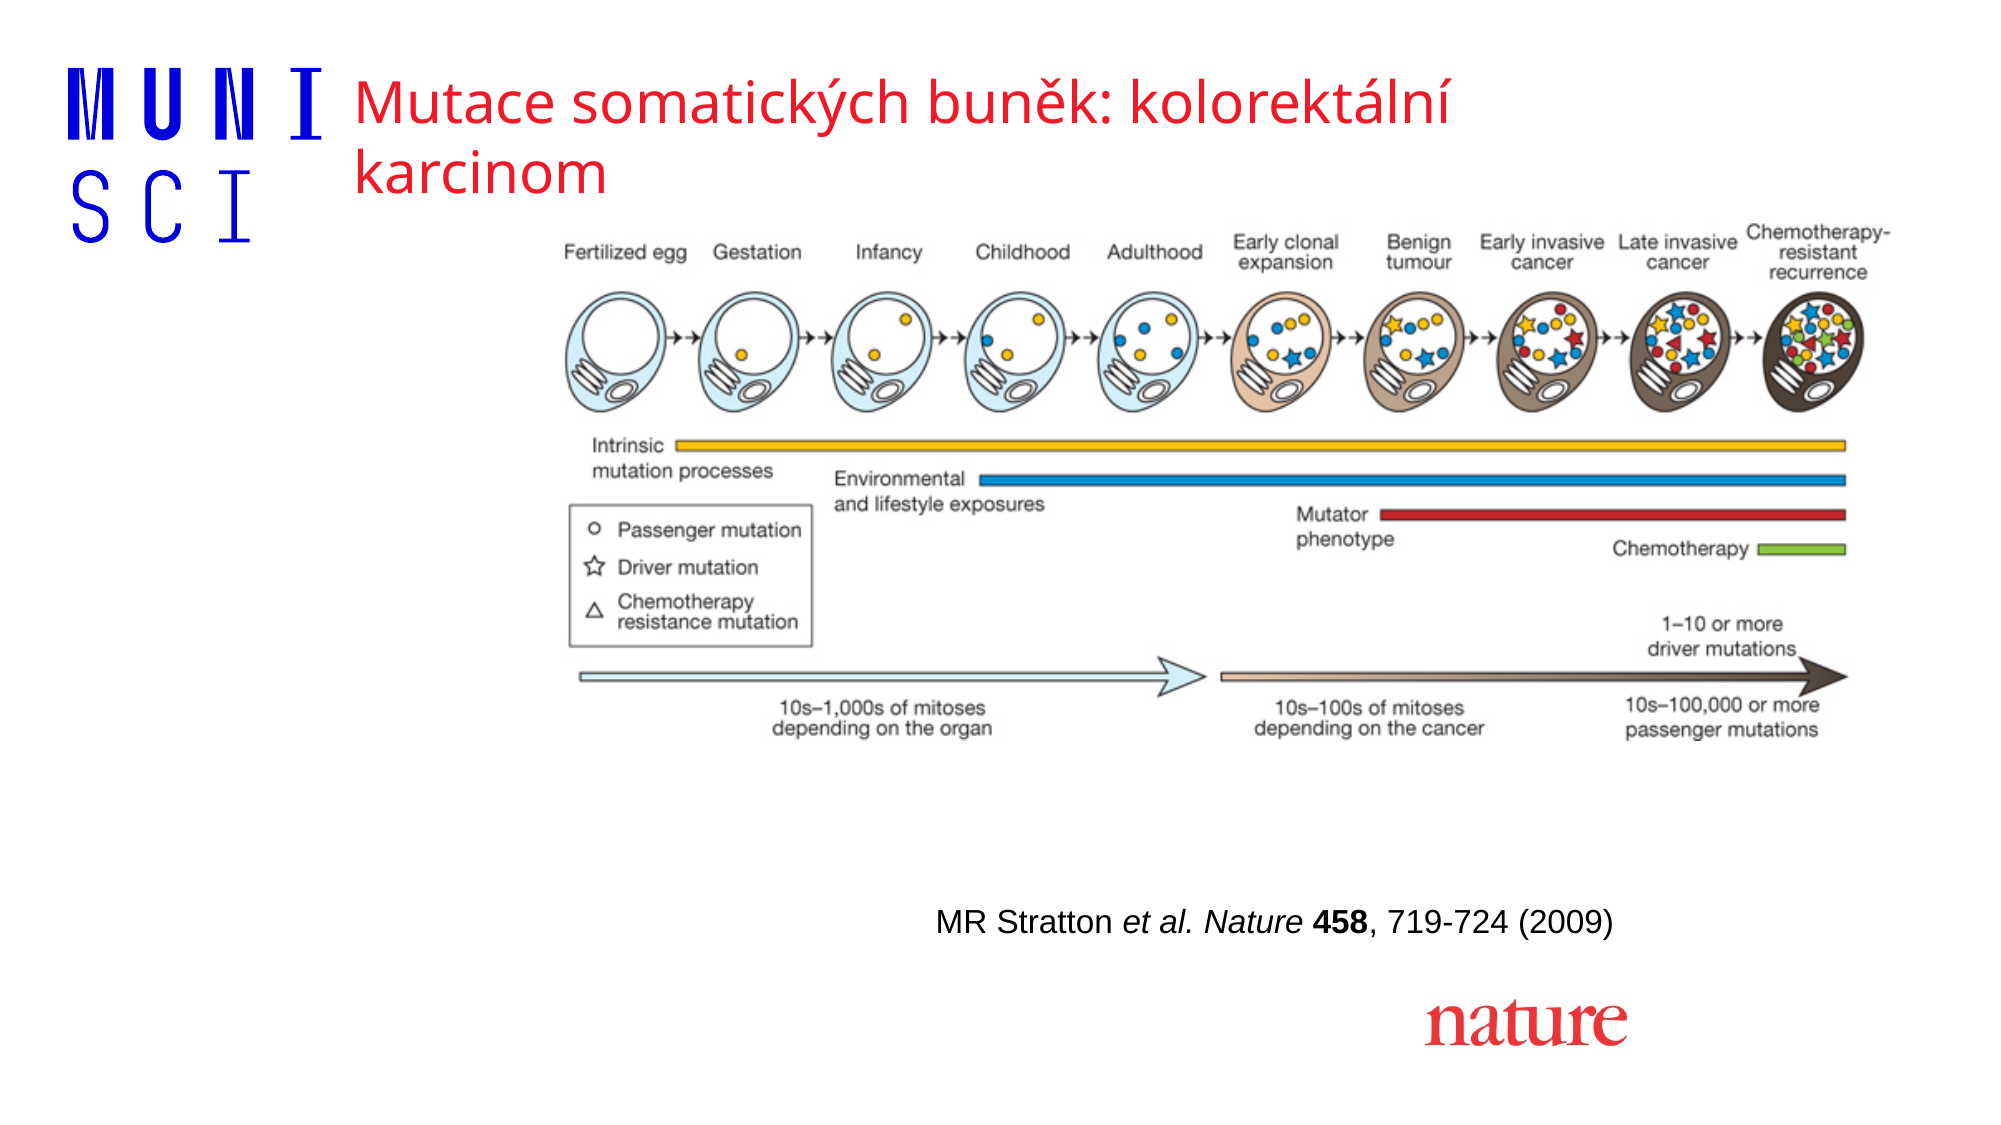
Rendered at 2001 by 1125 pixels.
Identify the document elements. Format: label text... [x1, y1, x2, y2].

picture [563, 222, 1891, 741]
picture [1424, 999, 1627, 1046]
text_box MR Stratton et al. Nature 458, 719-724 (2009) [887, 899, 1663, 940]
text_box Mutace somatických buněk: kolorektální karcinom [338, 57, 1721, 213]
